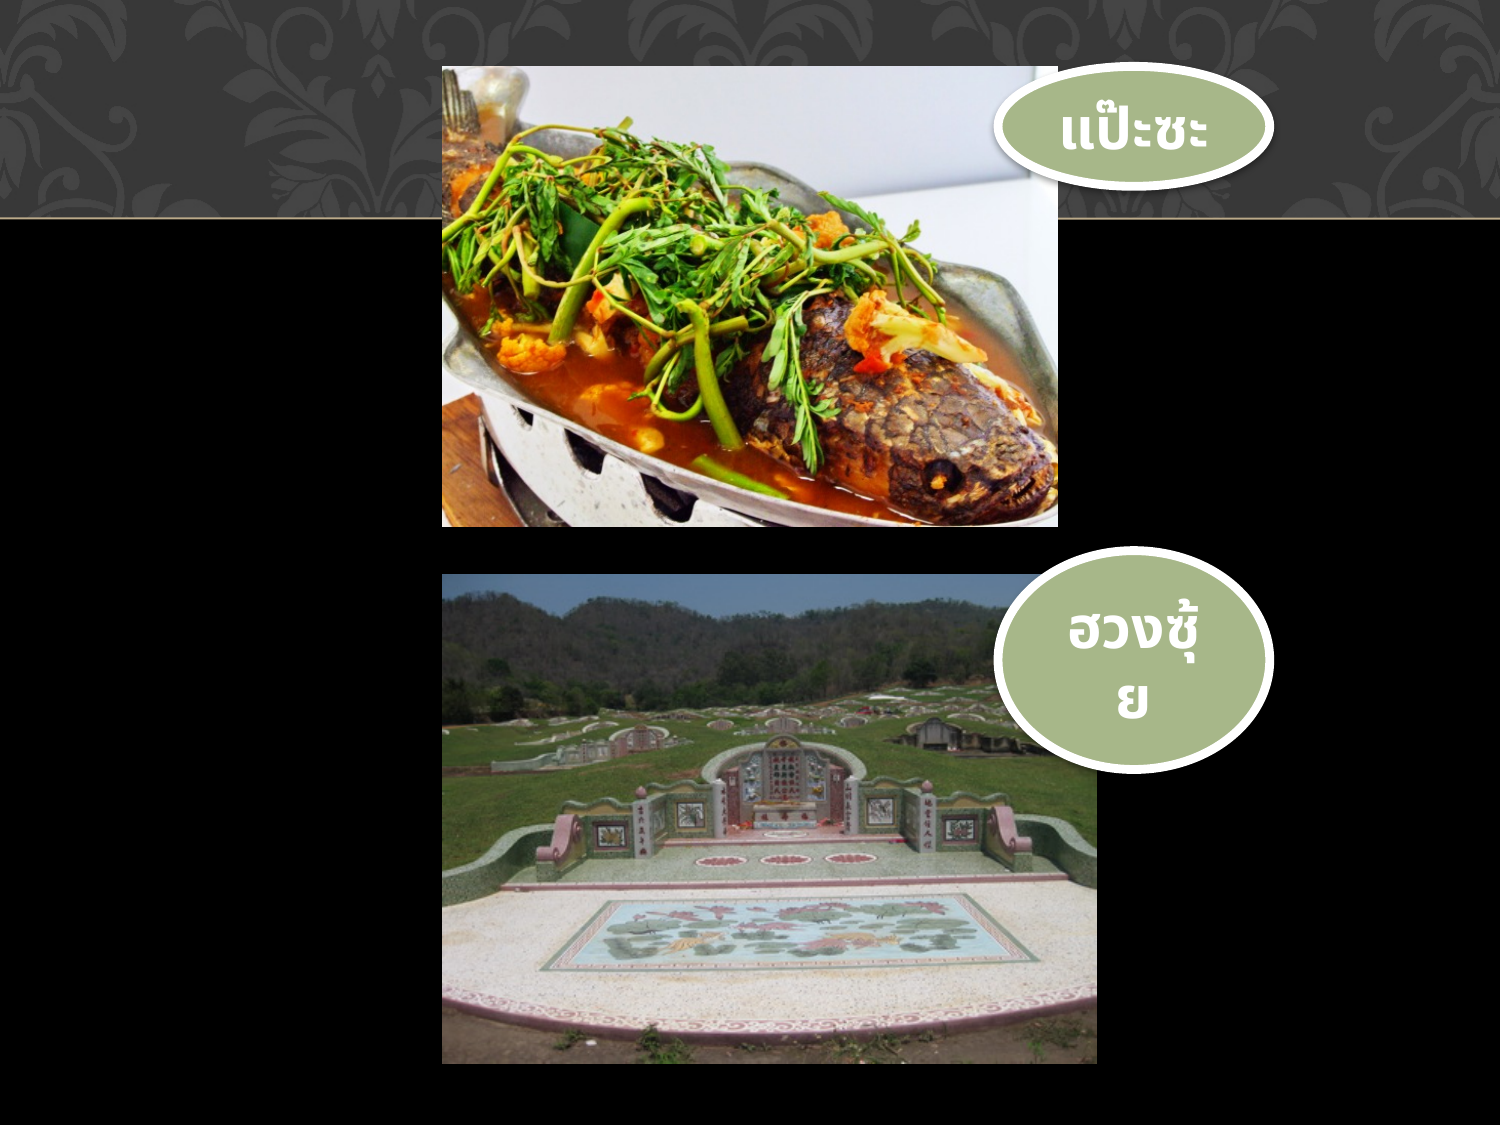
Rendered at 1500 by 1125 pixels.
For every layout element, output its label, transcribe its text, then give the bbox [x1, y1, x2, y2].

picture [442, 573, 1097, 1065]
text_box ฮวงซุ้ย [1043, 546, 1275, 774]
picture [442, 66, 1058, 528]
text_box แป๊ะซะ [1062, 61, 1275, 191]
